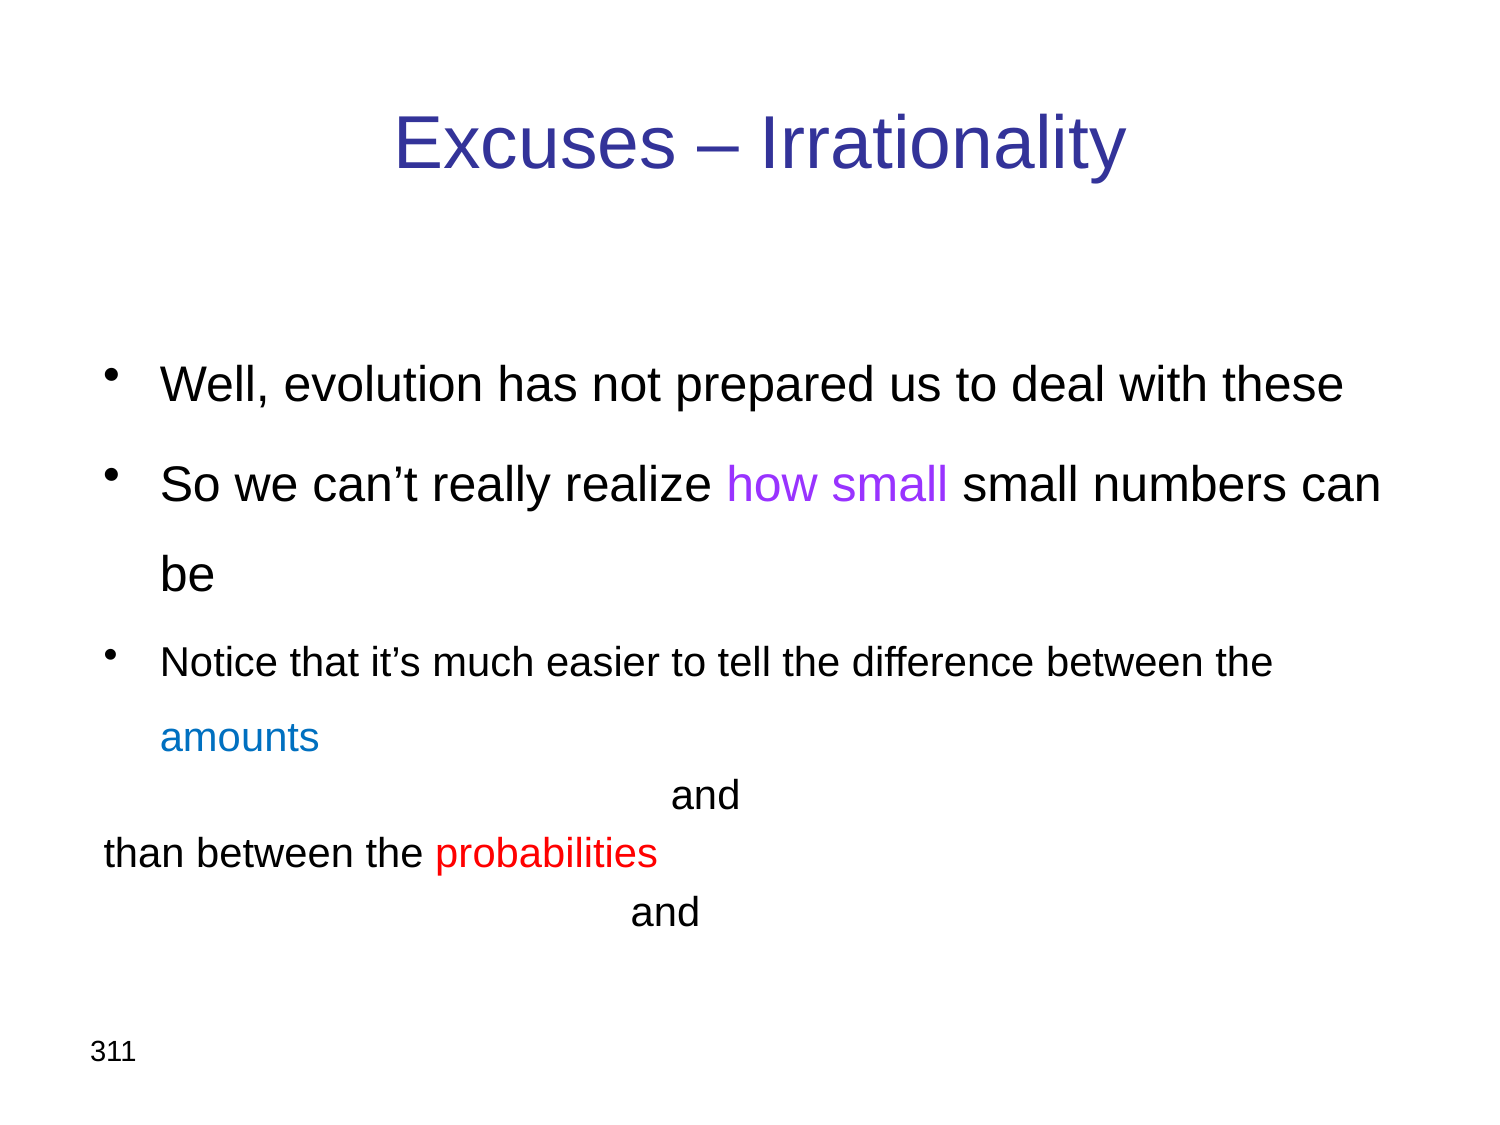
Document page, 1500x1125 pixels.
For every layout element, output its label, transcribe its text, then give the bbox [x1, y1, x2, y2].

title Excuses – Irrationality [75, 45, 1425, 233]
slide_number 311 [74, 1024, 426, 1103]
